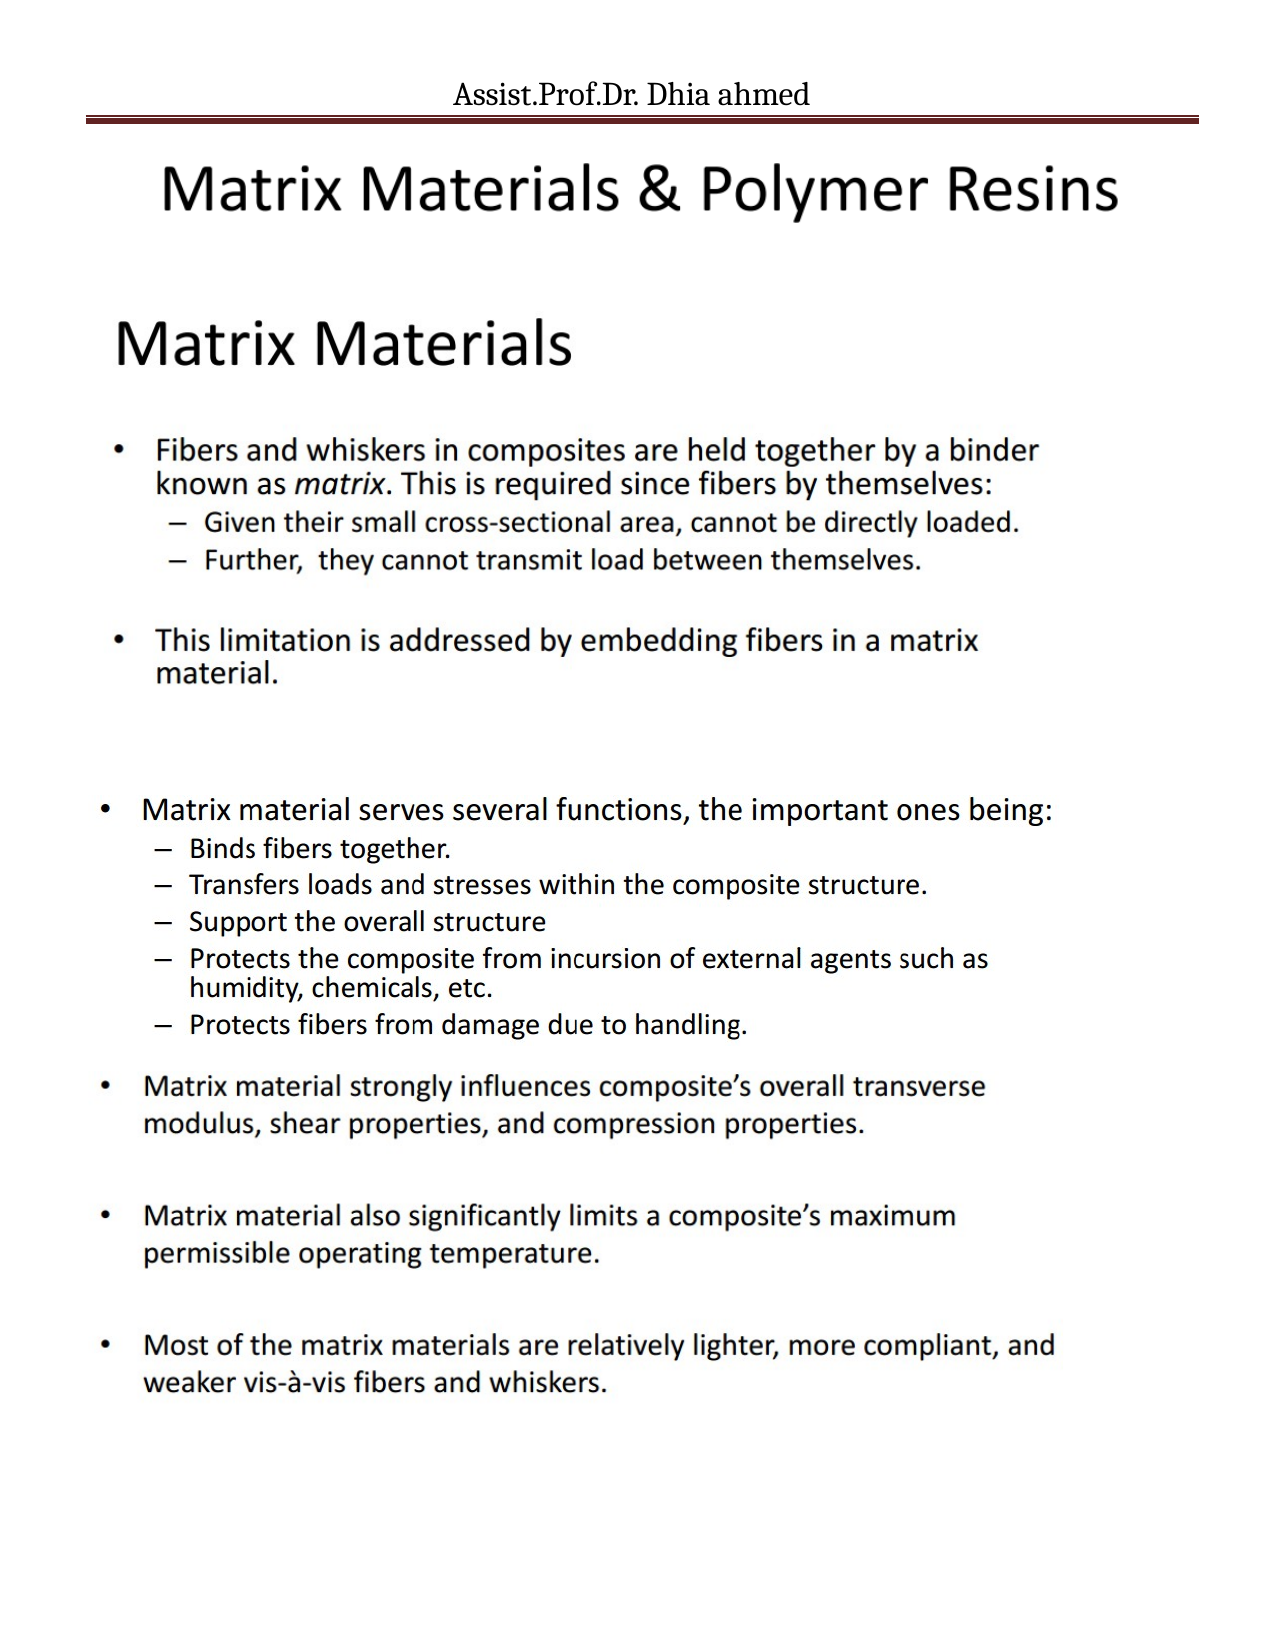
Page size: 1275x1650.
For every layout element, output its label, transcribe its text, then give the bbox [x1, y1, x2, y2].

text_box [88, 795, 1064, 1046]
text_box [88, 1071, 1064, 1417]
text_box Assist.Prof.Dr. Dhia ahmed [451, 72, 834, 114]
text_box [154, 152, 1130, 233]
text_box [88, 311, 1064, 717]
